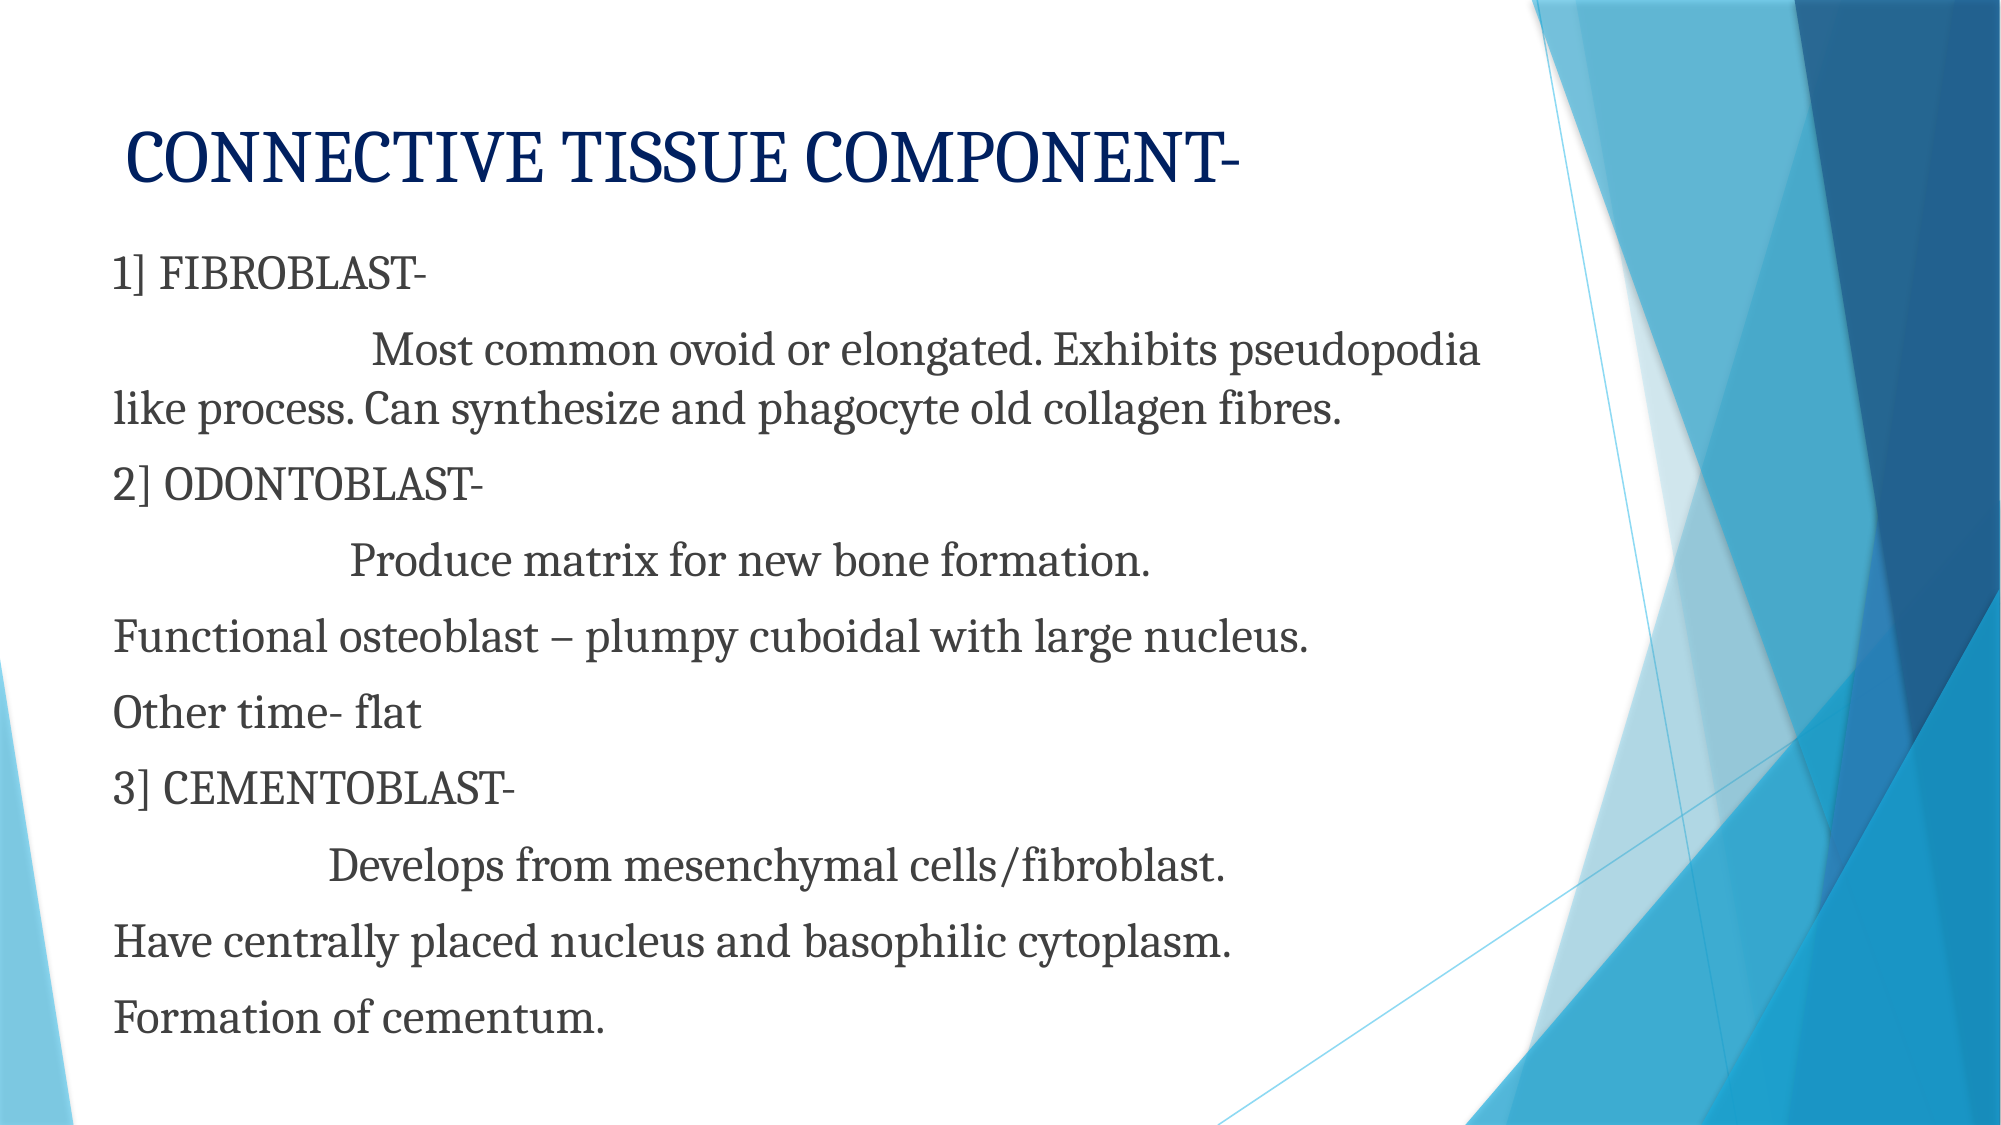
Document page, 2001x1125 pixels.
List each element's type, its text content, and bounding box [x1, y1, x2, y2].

list 1] FIBROBLAST- Most common ovoid or elongated. Exhibits pseudopodia like process. Can synthesize and phagocyte old collagen fibres. 2] ODONTOBLAST- Produce matrix for new bone formation. Functional osteoblast – plumpy cuboidal with large nucleus. Other time- flat 3] CEMENTOBLAST- Develops from mesenchymal cells/fibroblast. Have centrally placed nucleus and basophilic cytoplasm. Formation of cementum. [98, 233, 1509, 1125]
title CONNECTIVE TISSUE COMPONENT- [111, 99, 1522, 317]
